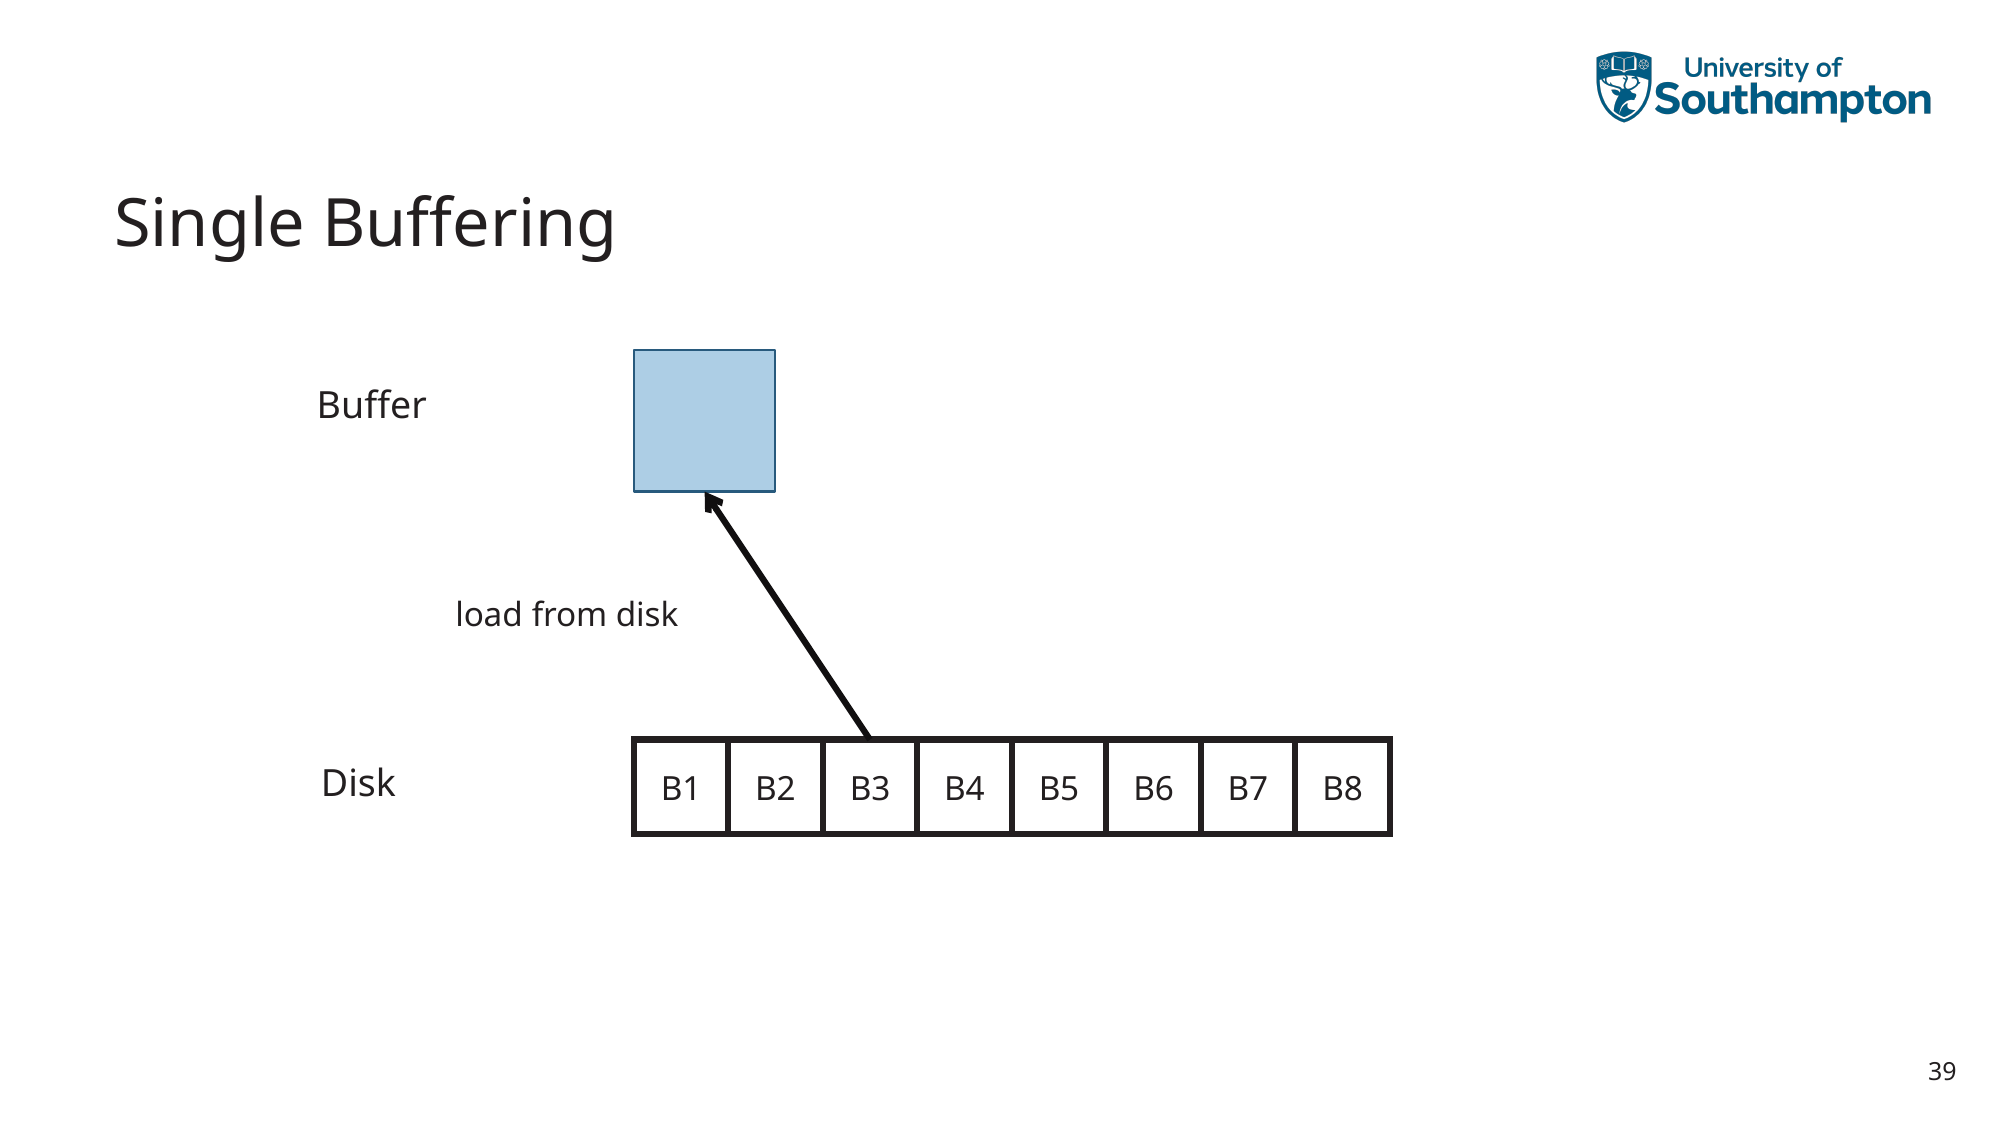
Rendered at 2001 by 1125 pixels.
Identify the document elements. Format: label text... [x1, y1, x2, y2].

text_box B6 [1106, 739, 1200, 835]
text_box B8 [1295, 739, 1390, 835]
picture [1626, 78, 1648, 111]
text_box B7 [1200, 739, 1295, 835]
picture [1823, 97, 1830, 113]
text_box load from disk [440, 586, 694, 641]
picture [1782, 97, 1791, 108]
picture [1527, 0, 2000, 220]
picture [1730, 97, 1736, 113]
picture [1607, 76, 1624, 88]
picture [1808, 97, 1815, 113]
title Single Buffering [102, 113, 1898, 268]
picture [1758, 97, 1766, 113]
text_box Disk [306, 751, 411, 812]
picture [1847, 97, 1857, 108]
picture [1890, 97, 1900, 108]
text_box B1 [633, 739, 728, 835]
text_box B5 [1011, 739, 1106, 835]
text_box B4 [917, 739, 1011, 835]
picture [1689, 97, 1698, 108]
picture [1626, 76, 1636, 88]
text_box Buffer [301, 373, 442, 434]
text_box B3 [822, 739, 917, 835]
picture [1600, 80, 1617, 111]
text_box B2 [728, 740, 822, 835]
text_box [633, 349, 776, 492]
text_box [704, 491, 870, 740]
